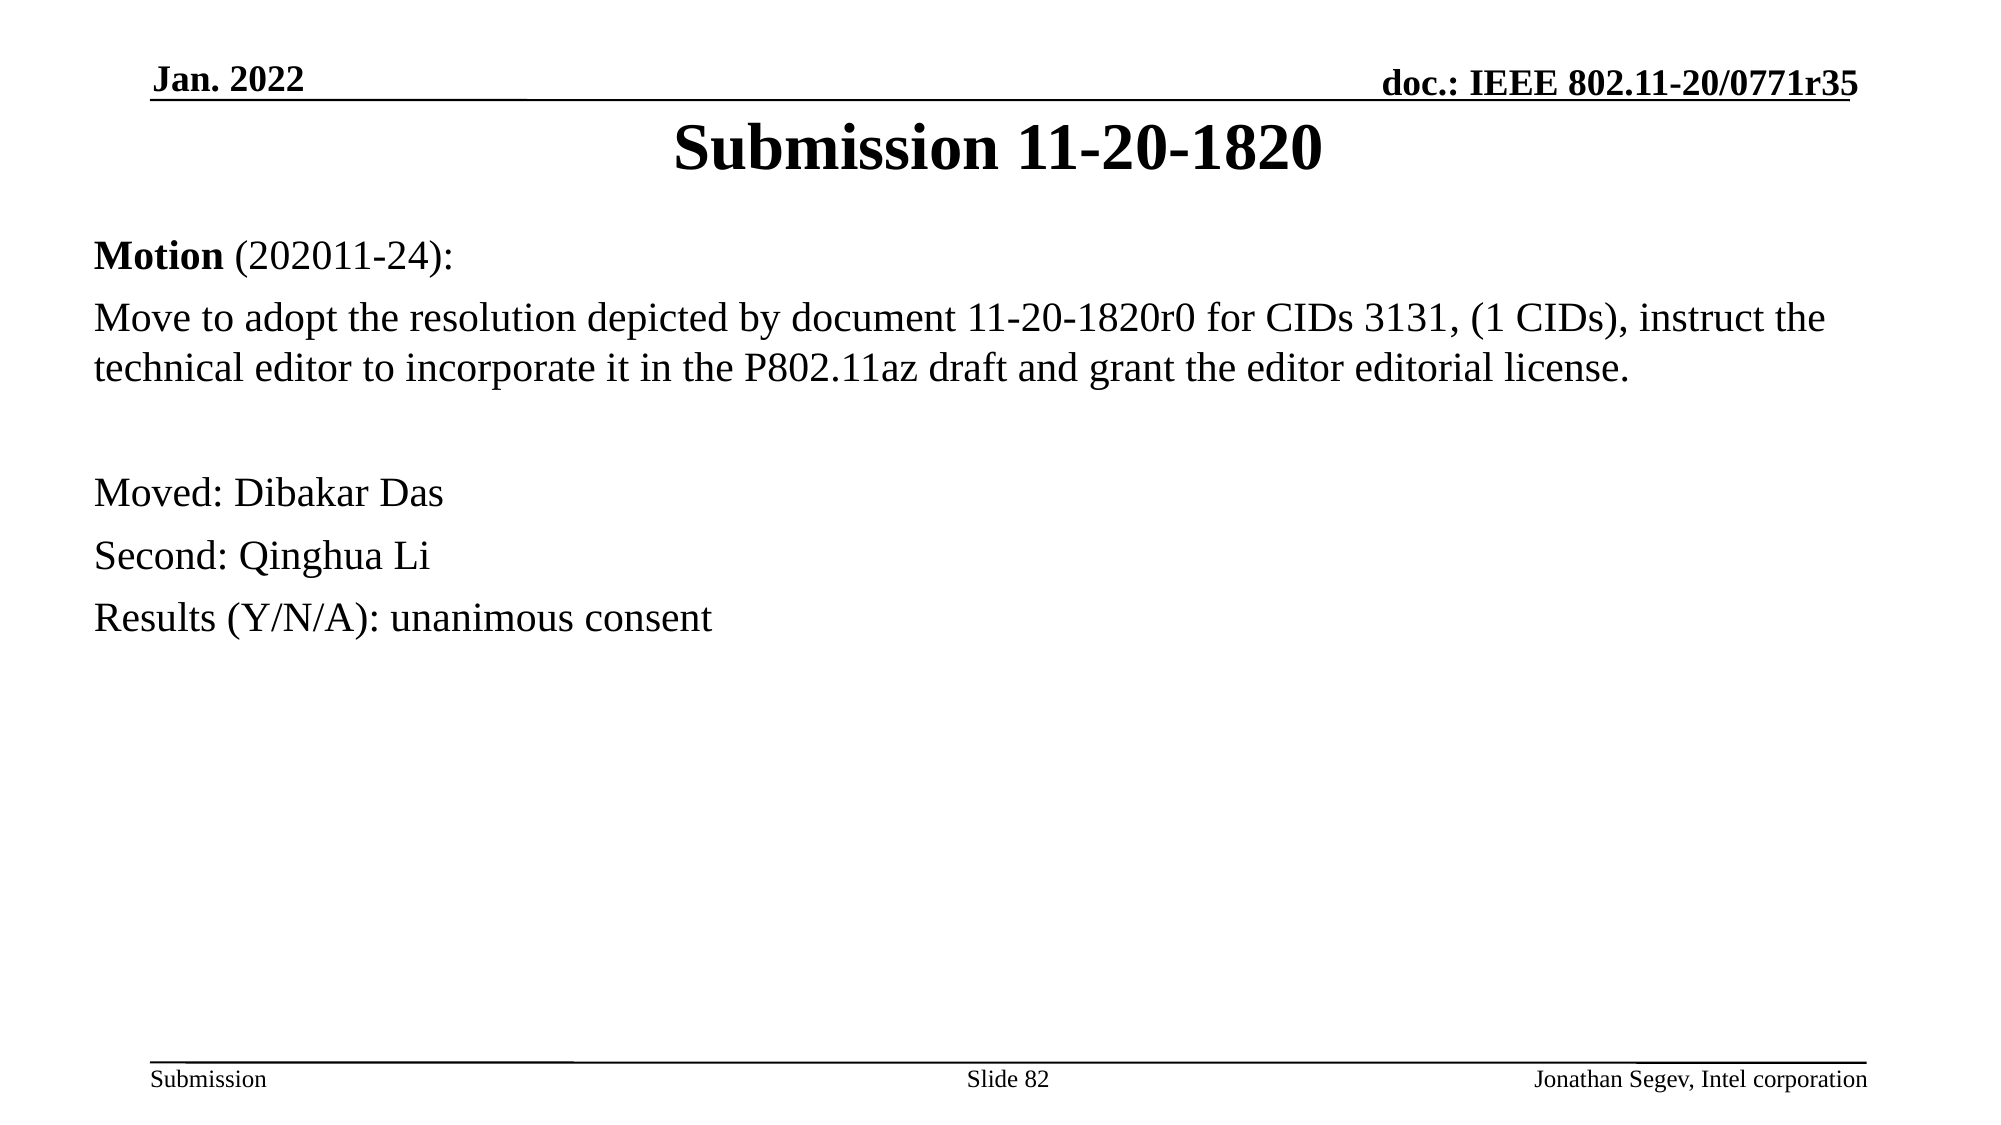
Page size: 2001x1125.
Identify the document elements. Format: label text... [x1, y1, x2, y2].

title Submission 11-20-1820 [149, 112, 1850, 173]
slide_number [152, 54, 563, 100]
footer Jonathan Segev, Intel corporation [1171, 1061, 1869, 1093]
list Motion (202011-24): Move to adopt the resolution depicted by document 11-20-1820r0 for CIDs 3131, (1 CIDs), instruct the technical editor to incorporate it in the P802.11az draft and grant the editor editorial license. Moved: Dibakar Das Second: Qinghua Li Results (Y/N/A): unanimous consent [78, 219, 1922, 1000]
slide_number Slide 82 [950, 1061, 1067, 1123]
